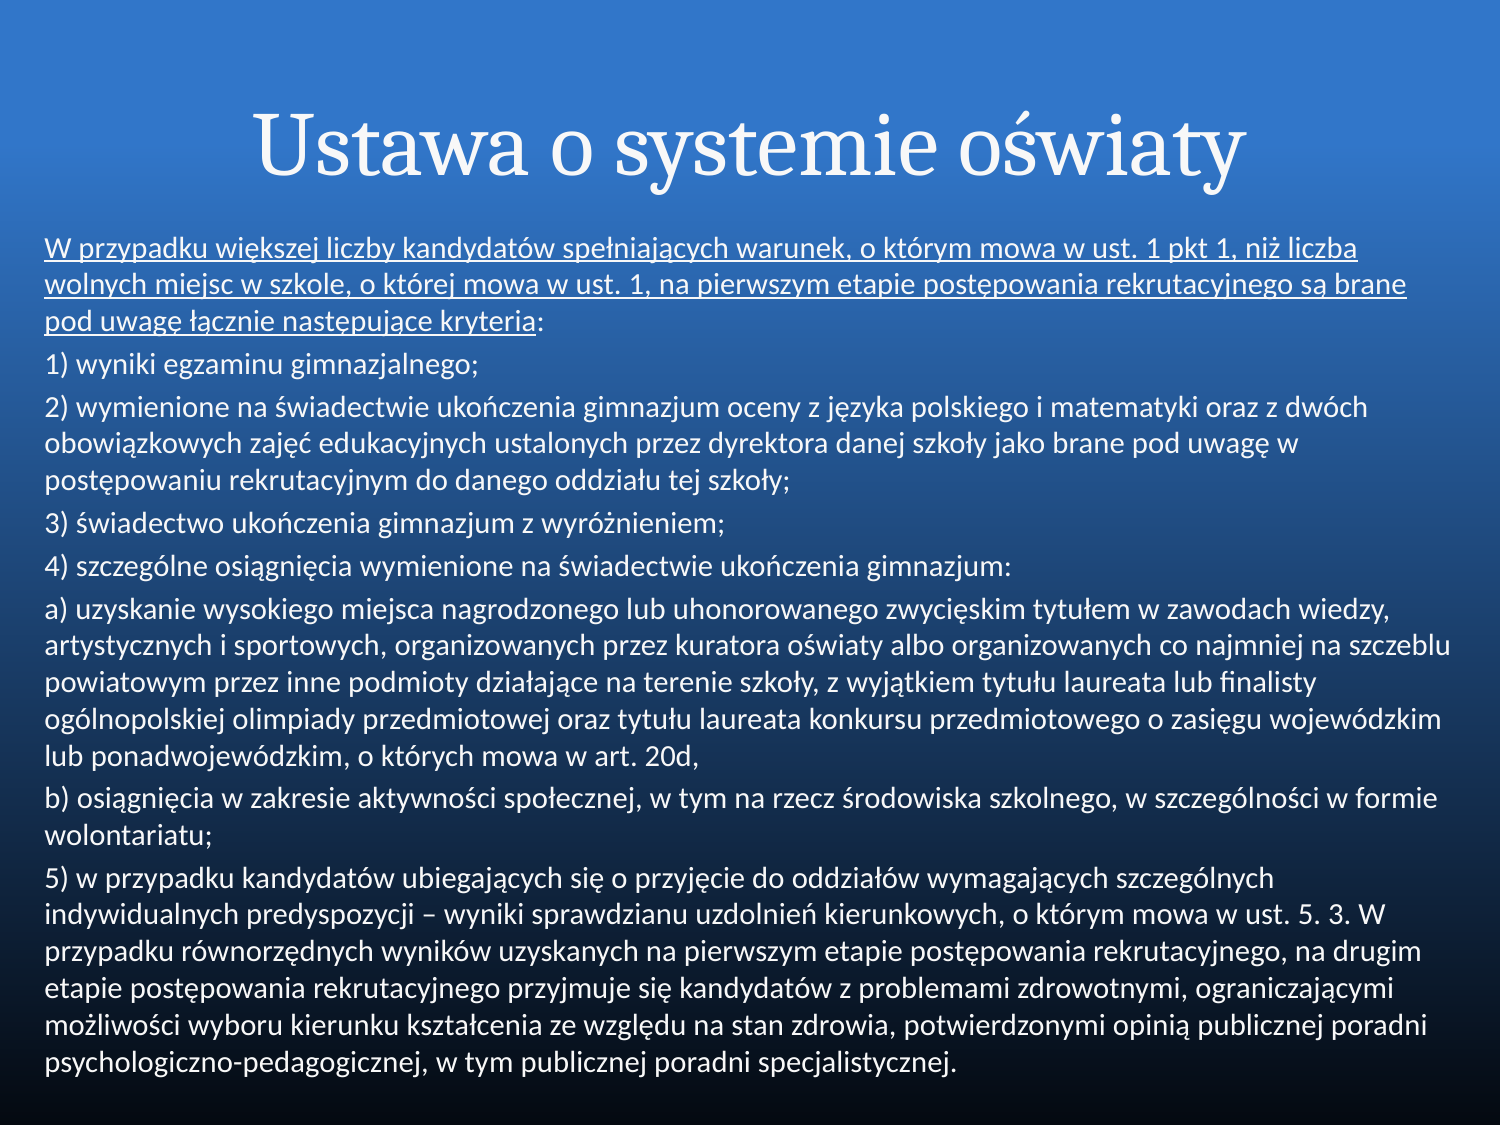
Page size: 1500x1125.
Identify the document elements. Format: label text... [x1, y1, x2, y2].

title Ustawa o systemie oświaty [75, 45, 1425, 219]
list W przypadku większej liczby kandydatów spełniających warunek, o którym mowa w ust. 1 pkt 1, niż liczba wolnych miejsc w szkole, o której mowa w ust. 1, na pierwszym etapie postępowania rekrutacyjnego są brane pod uwagę łącznie następujące kryteria: 1) wyniki egzaminu gimnazjalnego; 2) wymienione na świadectwie ukończenia gimnazjum oceny z języka polskiego i matematyki oraz z dwóch obowiązkowych zajęć edukacyjnych ustalonych przez dyrektora danej szkoły jako brane pod uwagę w postępowaniu rekrutacyjnym do danego oddziału tej szkoły; 3) świadectwo ukończenia gimnazjum z wyróżnieniem; 4) szczególne osiągnięcia wymienione na świadectwie ukończenia gimnazjum: a) uzyskanie wysokiego miejsca nagrodzonego lub uhonorowanego zwycięskim tytułem w zawodach wiedzy, artystycznych i sportowych, organizowanych przez kuratora oświaty albo organizowanych co najmniej na szczeblu powiatowym przez inne podmioty działające na terenie szkoły, z wyjątkiem tytułu laureata lub finalisty ogólnopolskiej olimpiady przedmiotowej oraz tytułu laureata konkursu przedmiotowego o zasięgu wojewódzkim lub ponadwojewódzkim, o których mowa w art. 20d, b) osiągnięcia w zakresie aktywności społecznej, w tym na rzecz środowiska szkolnego, w szczególności w formie wolontariatu; 5) w przypadku kandydatów ubiegających się o przyjęcie do oddziałów wymagających szczególnych indywidualnych predyspozycji – wyniki sprawdzianu uzdolnień kierunkowych, o którym mowa w ust. 5. 3. W przypadku równorzędnych wyników uzyskanych na pierwszym etapie postępowania rekrutacyjnego, na drugim etapie postępowania rekrutacyjnego przyjmuje się kandydatów z problemami zdrowotnymi, ograniczającymi możliwości wyboru kierunku kształcenia ze względu na stan zdrowia, potwierdzonymi opinią publicznej poradni psychologiczno-pedagogicznej, w tym publicznej poradni specjalistycznej. [29, 219, 1471, 1094]
